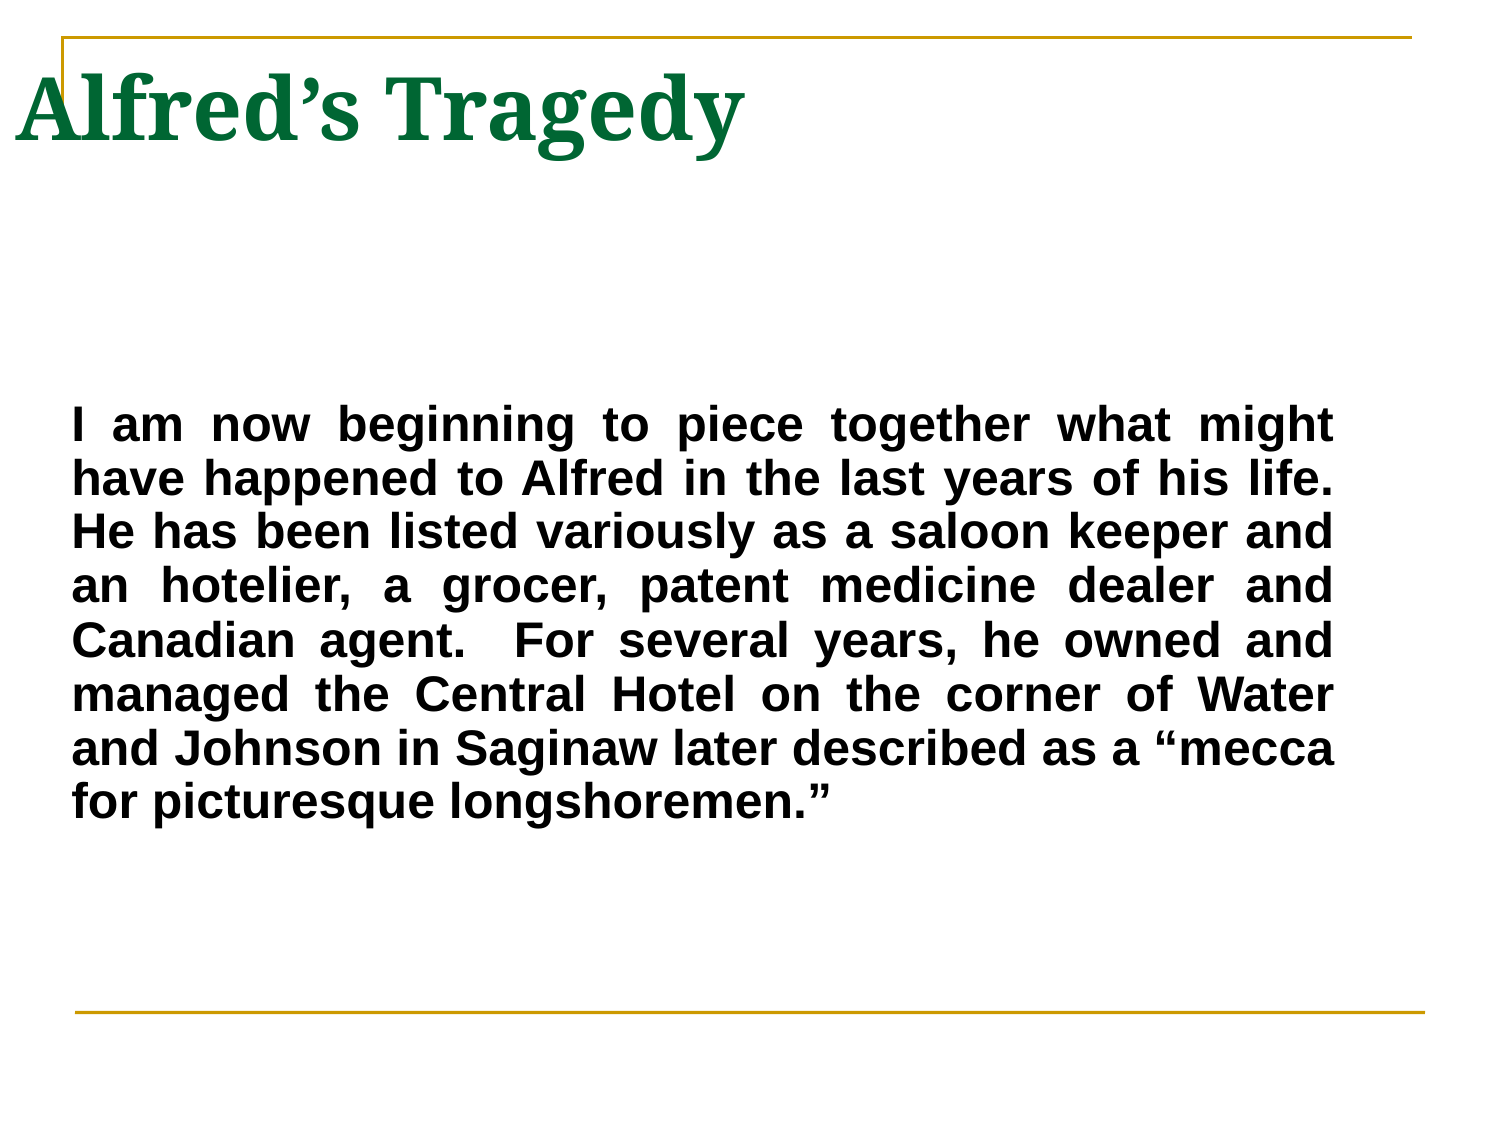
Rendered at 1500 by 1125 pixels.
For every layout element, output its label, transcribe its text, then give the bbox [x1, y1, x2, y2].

title Alfred’s Tragedy [0, 45, 1351, 233]
list I am now beginning to piece together what might have happened to Alfred in the last years of his life. He has been listed variously as a saloon keeper and an hotelier, a grocer, patent medicine dealer and Canadian agent. For several years, he owned and managed the Central Hotel on the corner of Water and Johnson in Saginaw later described as a “mecca for picturesque longshoremen.” [0, 262, 1351, 1006]
